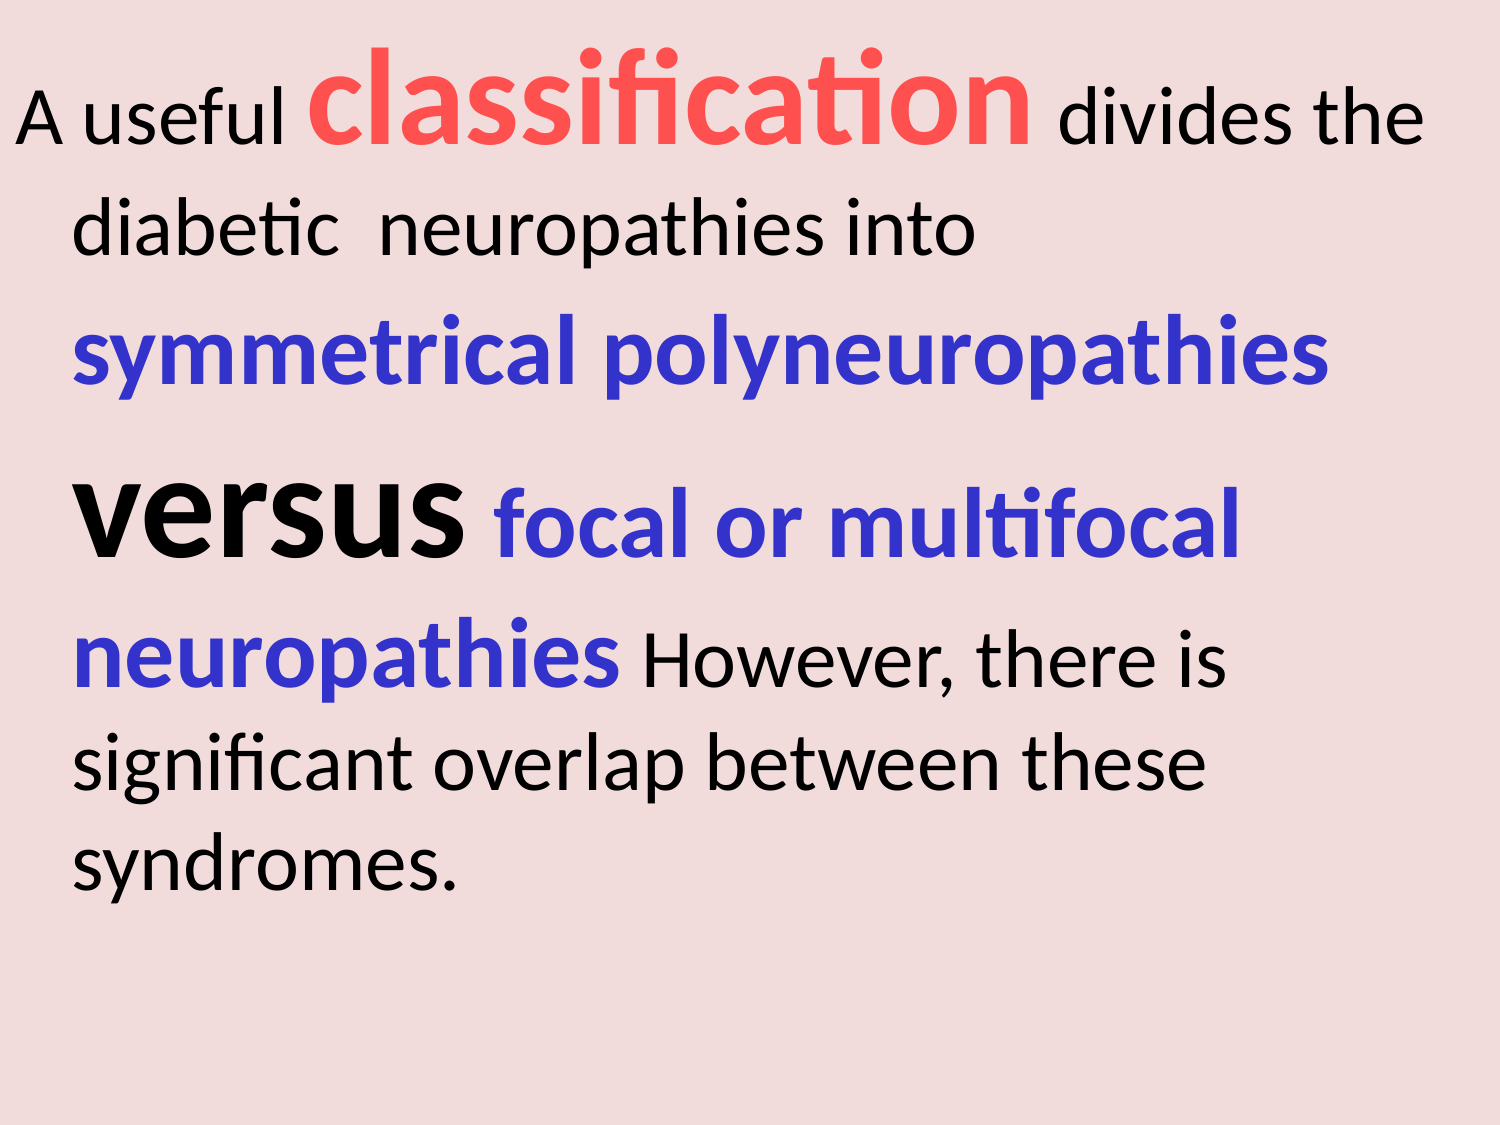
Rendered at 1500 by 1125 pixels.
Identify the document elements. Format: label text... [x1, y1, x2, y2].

list A useful classification divides the diabetic neuropathies into symmetrical polyneuropathies versus focal or multifocal neuropathies However, there is significant overlap between these syndromes. [0, 0, 1500, 1125]
